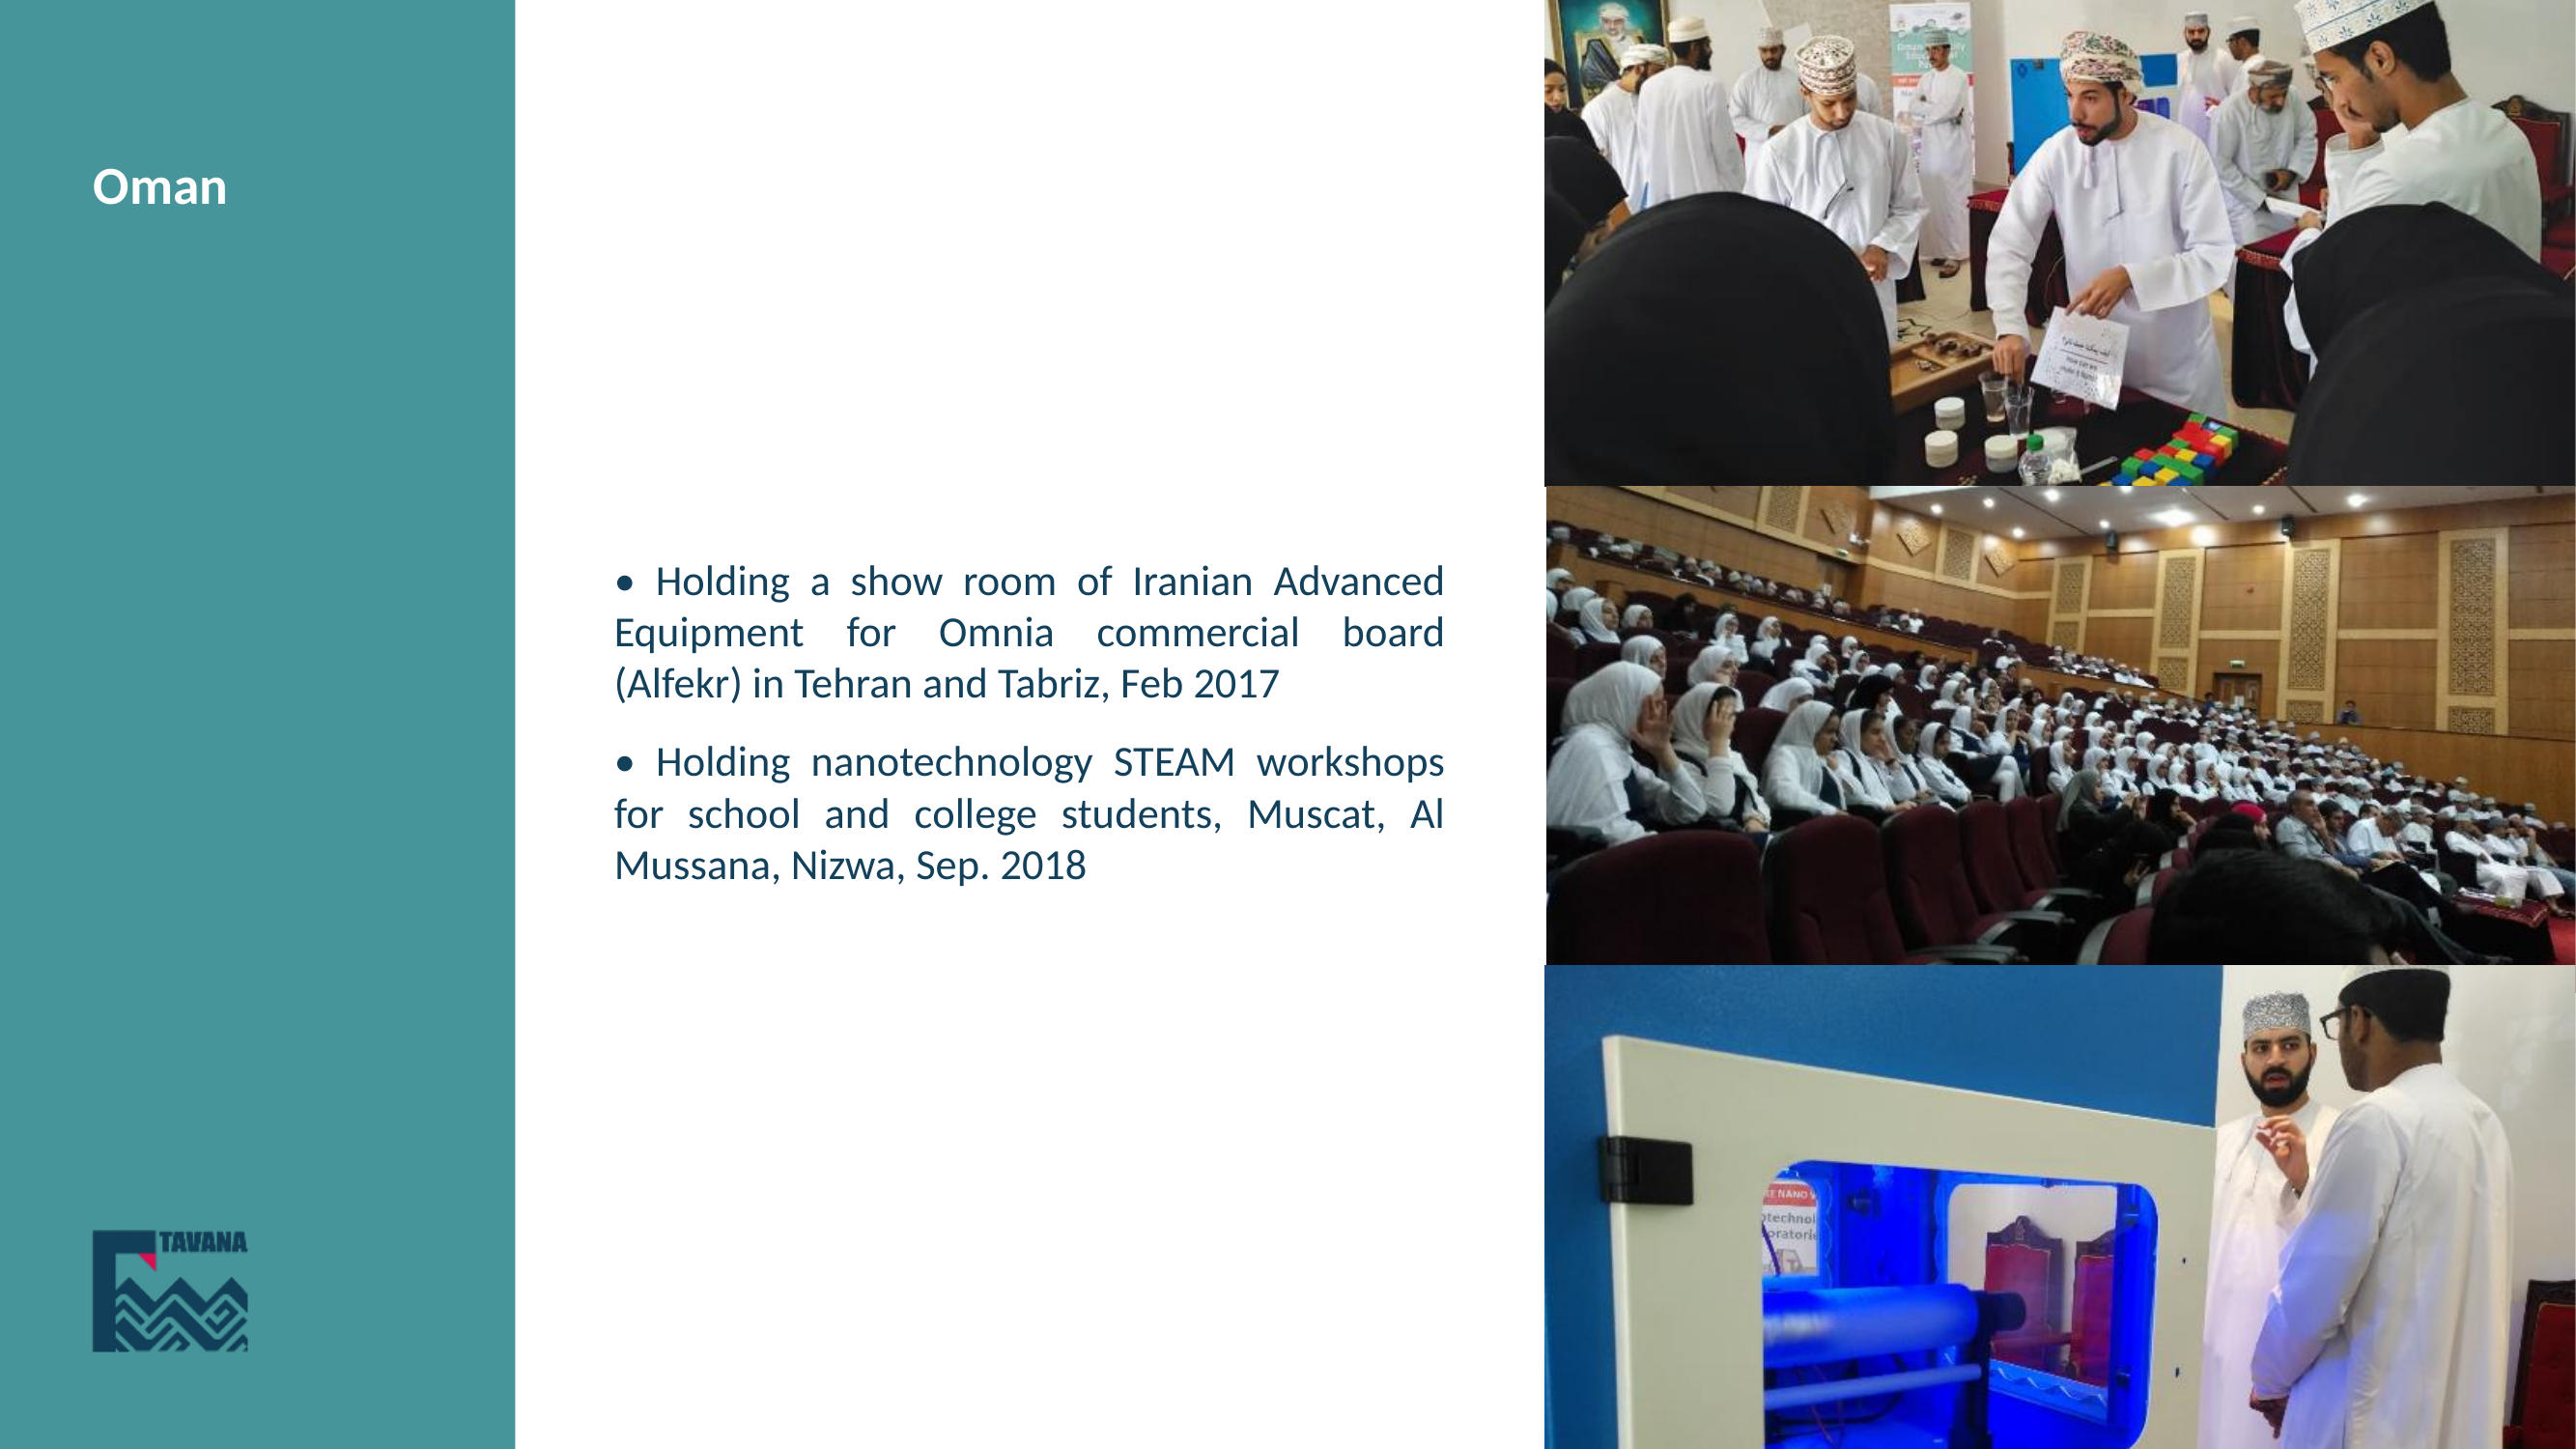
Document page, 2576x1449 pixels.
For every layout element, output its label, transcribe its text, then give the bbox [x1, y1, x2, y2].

text_box • Holding a show room of Iranian Advanced Equipment for Omnia commercial board (Alfekr) in Tehran and Tabriz, Feb 2017 • Holding nanotechnology STEAM workshops for school and college students, Muscat, Al Mussana, Nizwa, Sep. 2018 [600, 545, 1461, 895]
picture [1544, 0, 2576, 1449]
picture [84, 1223, 260, 1361]
text_box Oman [83, 109, 453, 225]
